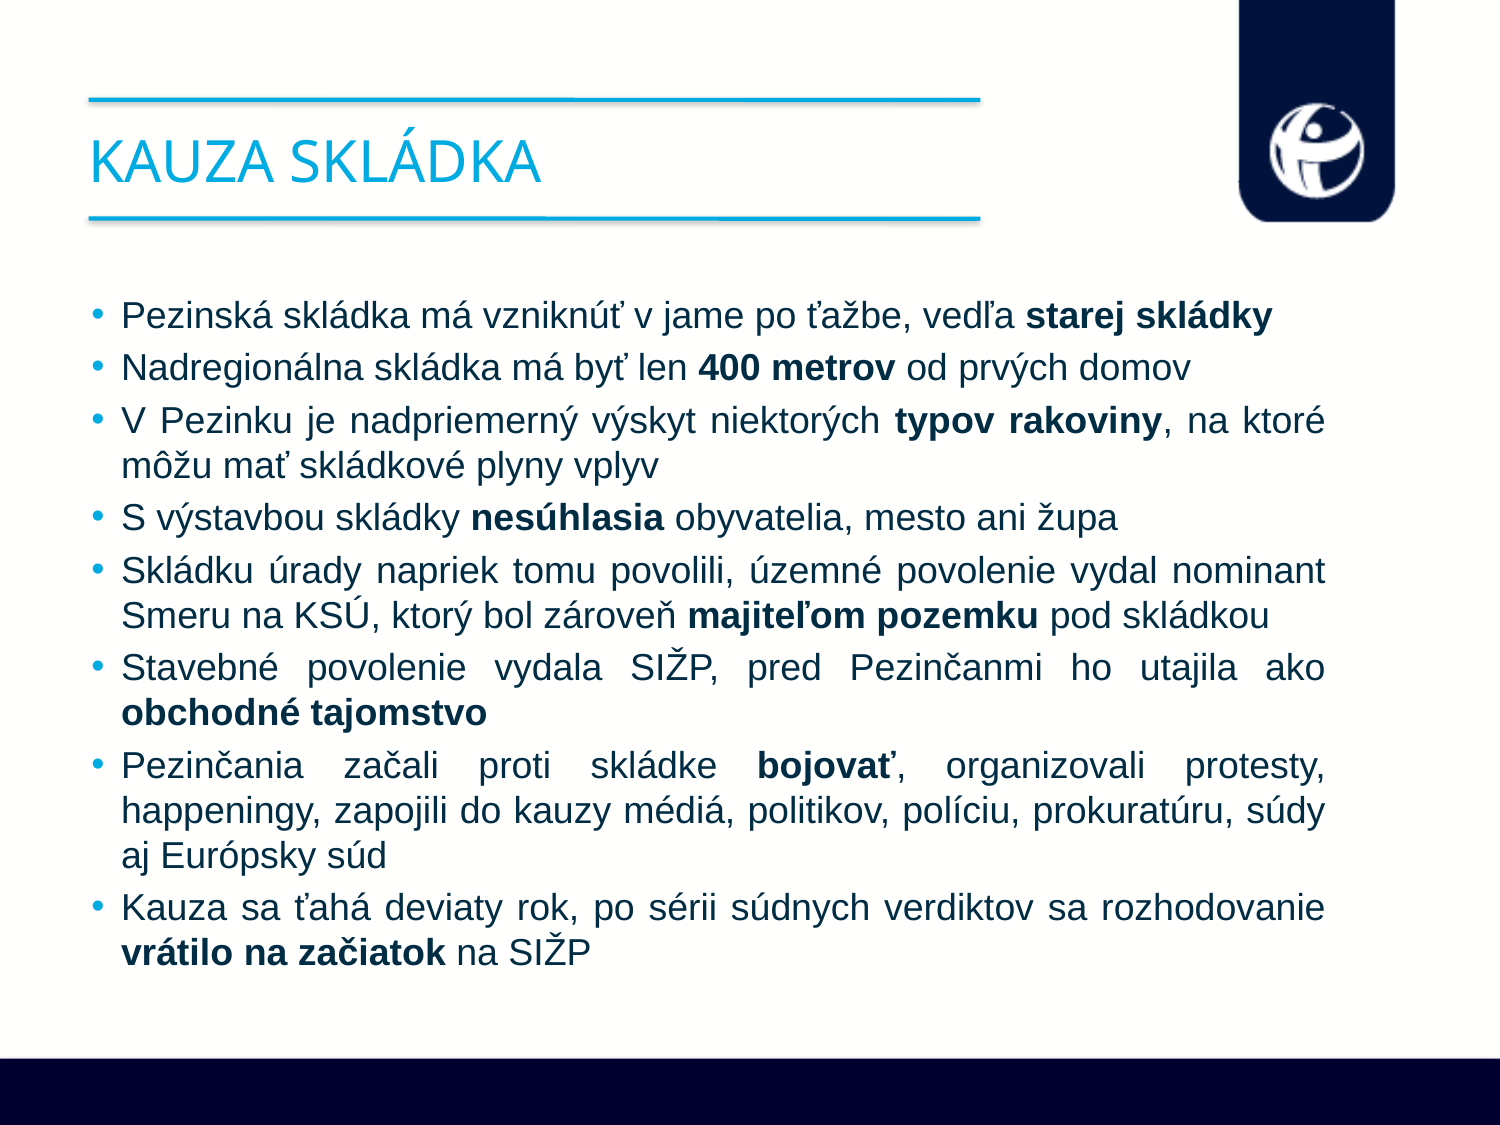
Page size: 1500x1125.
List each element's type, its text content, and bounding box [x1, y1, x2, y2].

title Kauza skládka [88, 93, 1129, 225]
picture [1187, 0, 1471, 250]
list Pezinská skládka má vzniknúť v jame po ťažbe, vedľa starej skládky Nadregionálna skládka má byť len 400 metrov od prvých domov V Pezinku je nadpriemerný výskyt niektorých typov rakoviny, na ktoré môžu mať skládkové plyny vplyv S výstavbou skládky nesúhlasia obyvatelia, mesto ani župa Skládku úrady napriek tomu povolili, územné povolenie vydal nominant Smeru na KSÚ, ktorý bol zároveň majiteľom pozemku pod skládkou Stavebné povolenie vydala SIŽP, pred Pezinčanmi ho utajila ako obchodné tajomstvo Pezinčania začali proti skládke bojovať, organizovali protesty, happeningy, zapojili do kauzy médiá, politikov, políciu, prokuratúru, súdy aj Európsky súd Kauza sa ťahá deviaty rok, po sérii súdnych verdiktov sa rozhodovanie vrátilo na začiatok na SIŽP [91, 290, 1341, 1024]
